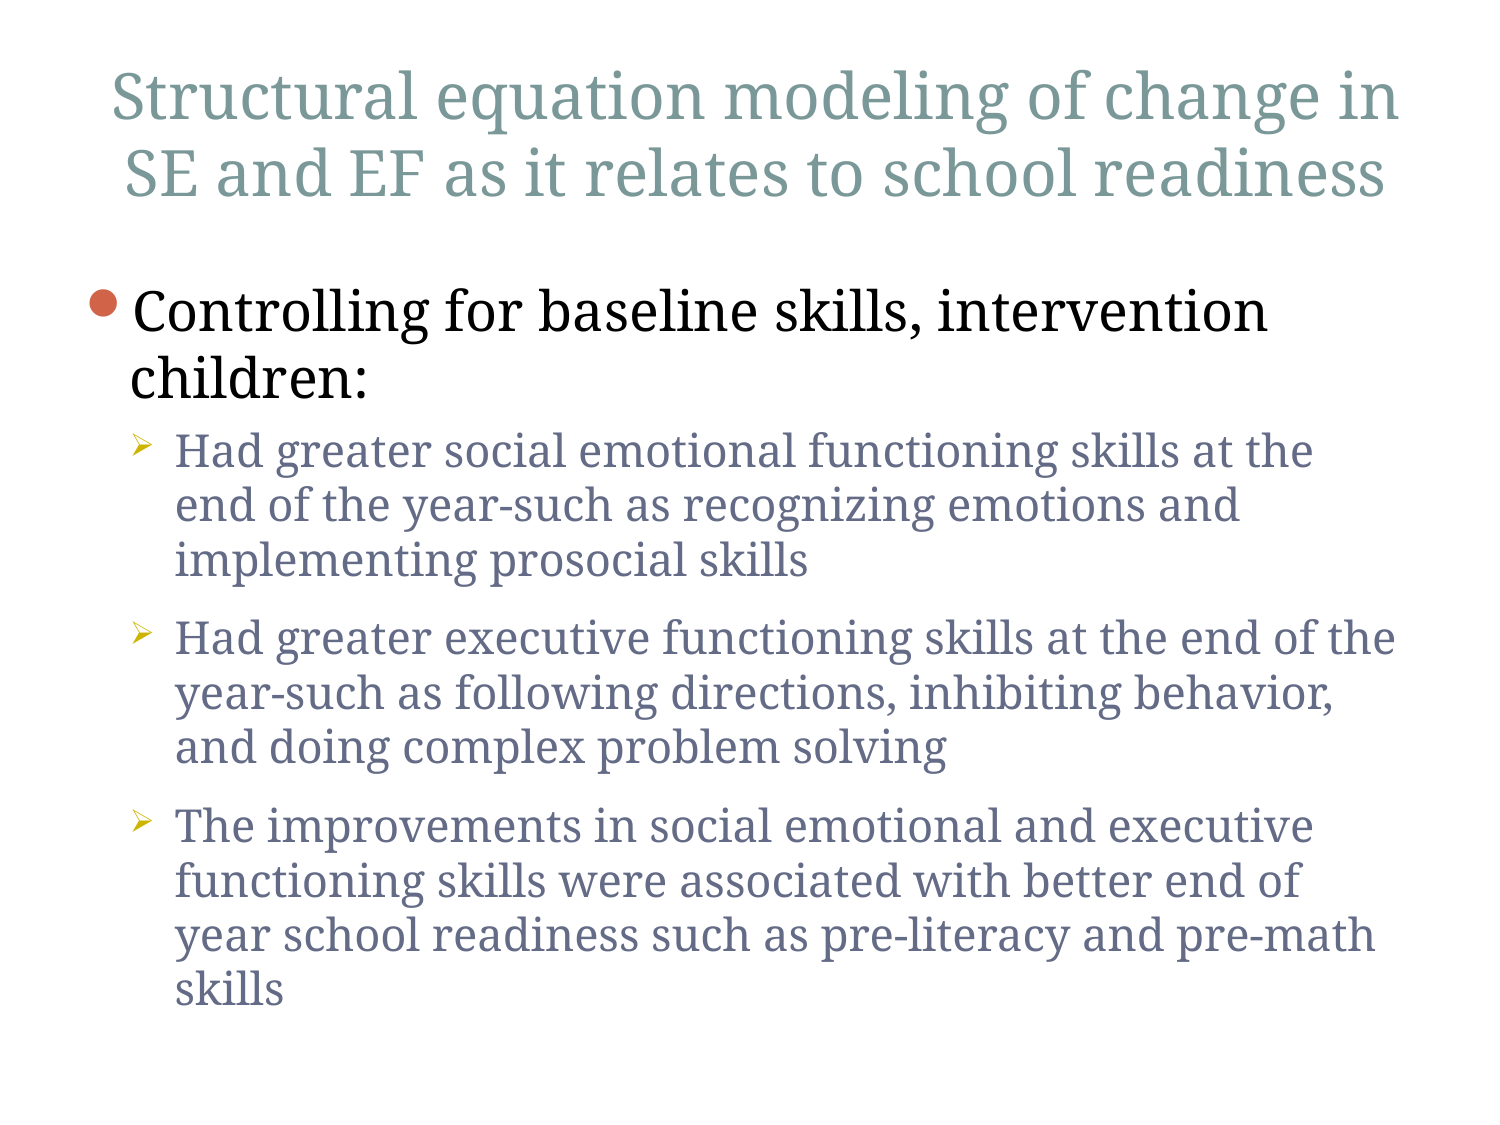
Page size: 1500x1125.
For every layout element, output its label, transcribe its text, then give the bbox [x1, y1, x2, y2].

list Controlling for baseline skills, intervention children: Had greater social emotional functioning skills at the end of the year-such as recognizing emotions and implementing prosocial skills Had greater executive functioning skills at the end of the year-such as following directions, inhibiting behavior, and doing complex problem solving The improvements in social emotional and executive functioning skills were associated with better end of year school readiness such as pre-literacy and pre-math skills [70, 268, 1421, 1028]
title Structural equation modeling of change in SE and EF as it relates to school readiness [81, 29, 1432, 217]
